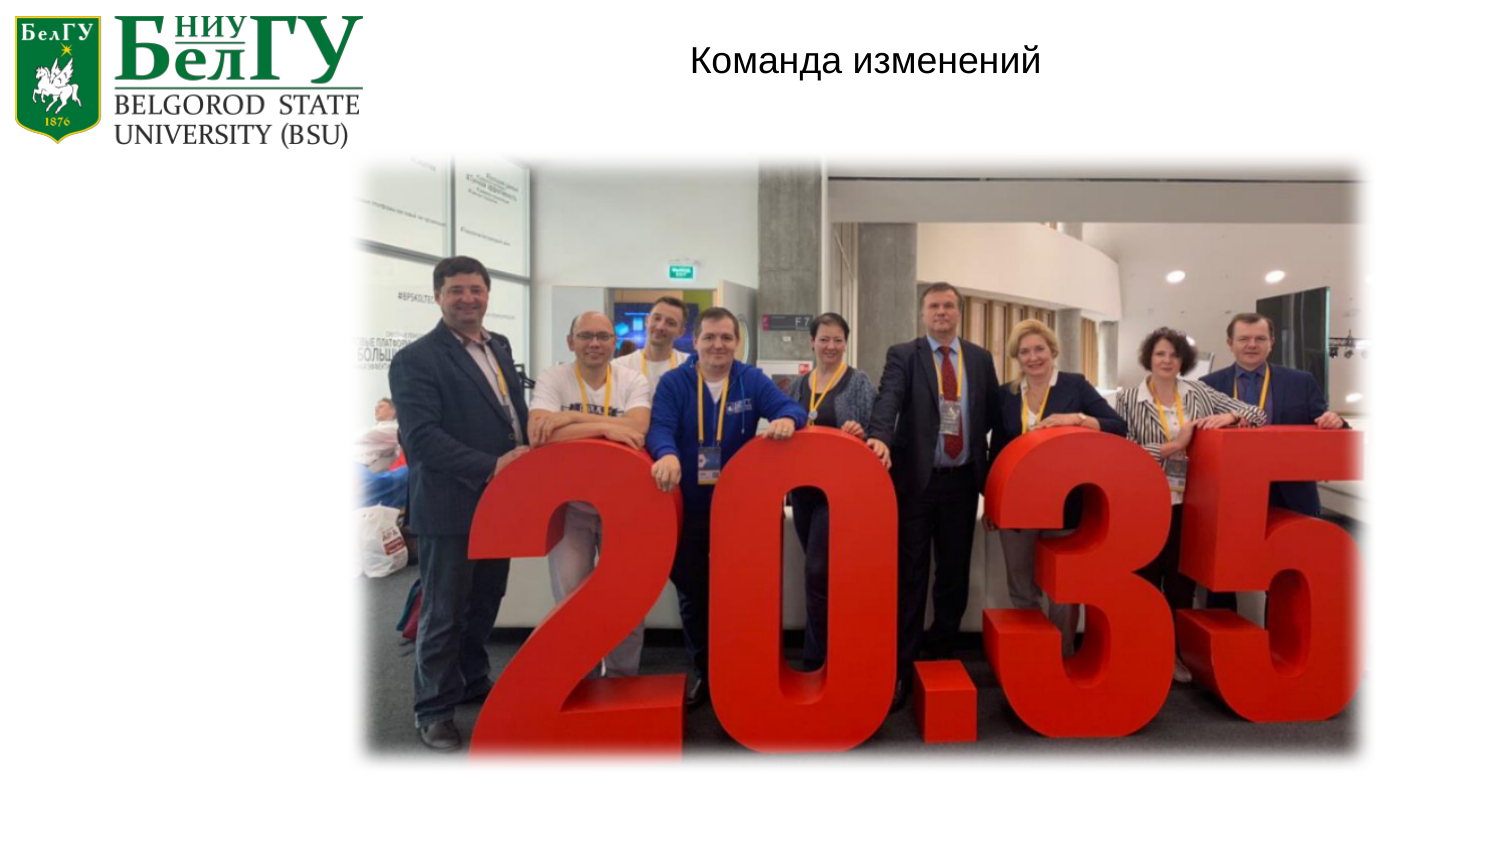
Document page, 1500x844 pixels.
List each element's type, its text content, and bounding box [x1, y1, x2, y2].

text_box Команда изменений [674, 20, 1500, 99]
picture [347, 150, 1376, 773]
picture [15, 15, 363, 149]
